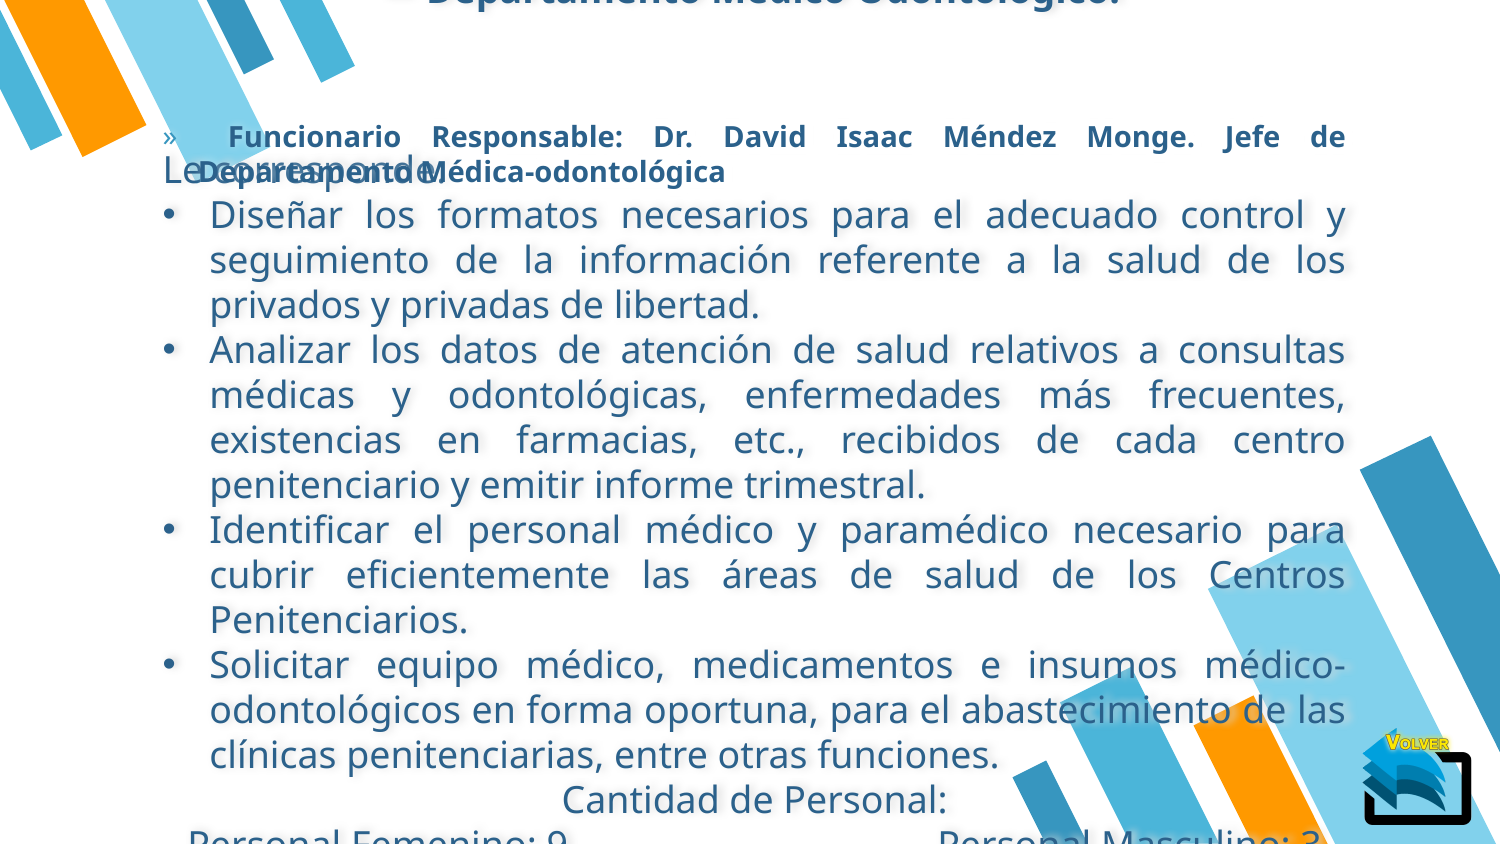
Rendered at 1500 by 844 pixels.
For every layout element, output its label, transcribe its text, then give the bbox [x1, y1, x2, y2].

text_box Funcionario Responsable: Dr. David Isaac Méndez Monge. Jefe de Departamento Médica-odontológica [147, 102, 1362, 198]
picture [1361, 726, 1472, 827]
text_box Departamento Médico Odontológico. Le corresponde: Diseñar los formatos necesarios para el adecuado control y seguimiento de la información referente a la salud de los privados y privadas de libertad. Analizar los datos de atención de salud relativos a consultas médicas y odontológicas, enfermedades más frecuentes, existencias en farmacias, etc., recibidos de cada centro penitenciario y emitir informe trimestral. Identificar el personal médico y paramédico necesario para cubrir eficientemente las áreas de salud de los Centros Penitenciarios. Solicitar equipo médico, medicamentos e insumos médico-odontológicos en forma oportuna, para el abastecimiento de las clínicas penitenciarias, entre otras funciones. Cantidad de Personal: Personal Femenino: 9 Personal Masculino: 3 [147, 32, 1362, 99]
text_box Departamento Médico Odontológico. Le corresponde: Diseñar los formatos necesarios para el adecuado control y seguimiento de la información referente a la salud de los privados y privadas de libertad. Analizar los datos de atención de salud relativos a consultas médicas y odontológicas, enfermedades más frecuentes, existencias en farmacias, etc., recibidos de cada centro penitenciario y emitir informe trimestral. Identificar el personal médico y paramédico necesario para cubrir eficientemente las áreas de salud de los Centros Penitenciarios. Solicitar equipo médico, medicamentos e insumos médico-odontológicos en forma oportuna, para el abastecimiento de las clínicas penitenciarias, entre otras funciones. Cantidad de Personal: Personal Femenino: 9 Personal Masculino: 3 [147, 201, 1362, 836]
